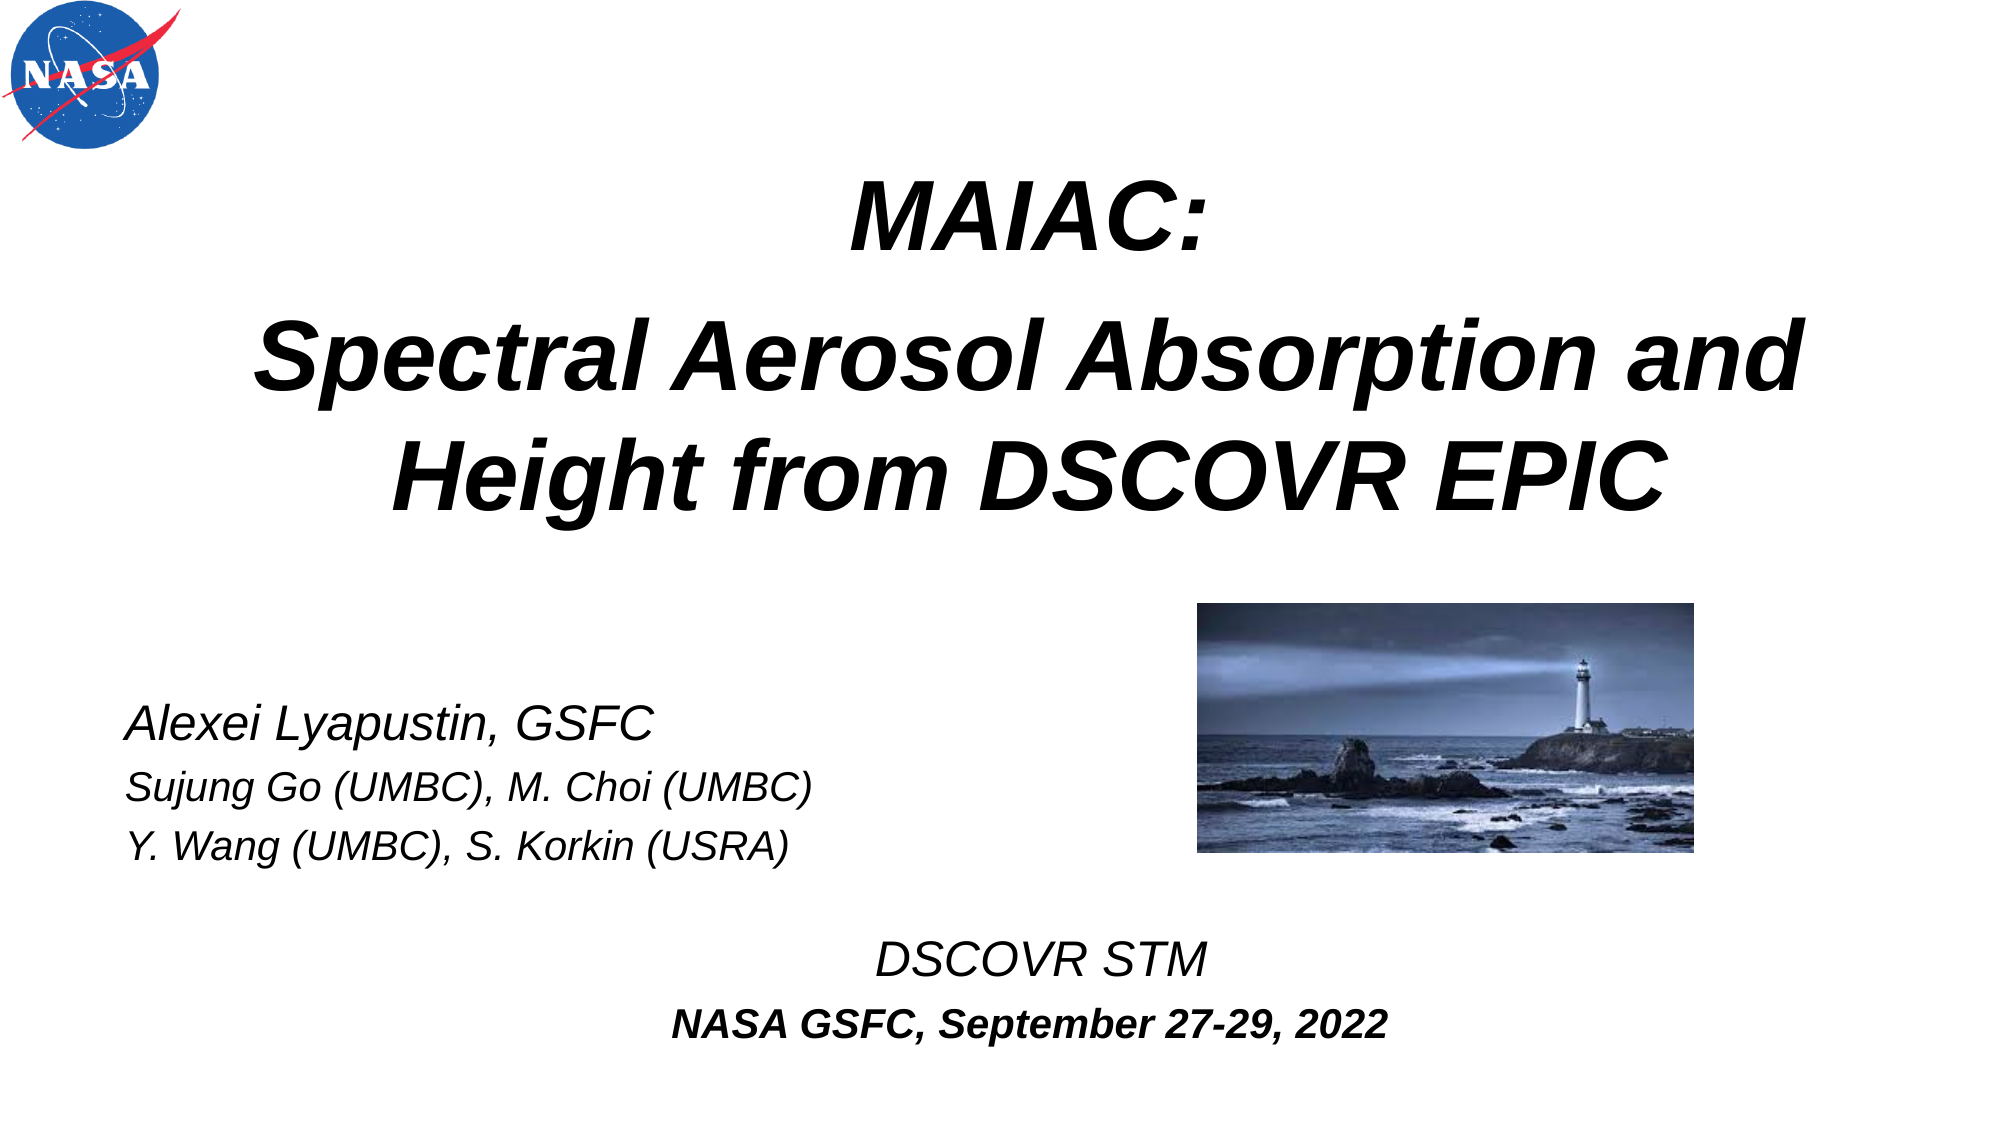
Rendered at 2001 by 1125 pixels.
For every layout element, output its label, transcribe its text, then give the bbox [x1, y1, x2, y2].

text_box MAIAC: Spectral Aerosol Absorption and Height from DSCOVR EPIC Alexei Lyapustin, GSFC Sujung Go (UMBC), M. Choi (UMBC) Y. Wang (UMBC), S. Korkin (USRA) DSCOVR STM NASA GSFC, September 27-29, 2022 [110, 87, 1950, 1110]
picture [0, 0, 182, 150]
picture [1196, 603, 1695, 853]
